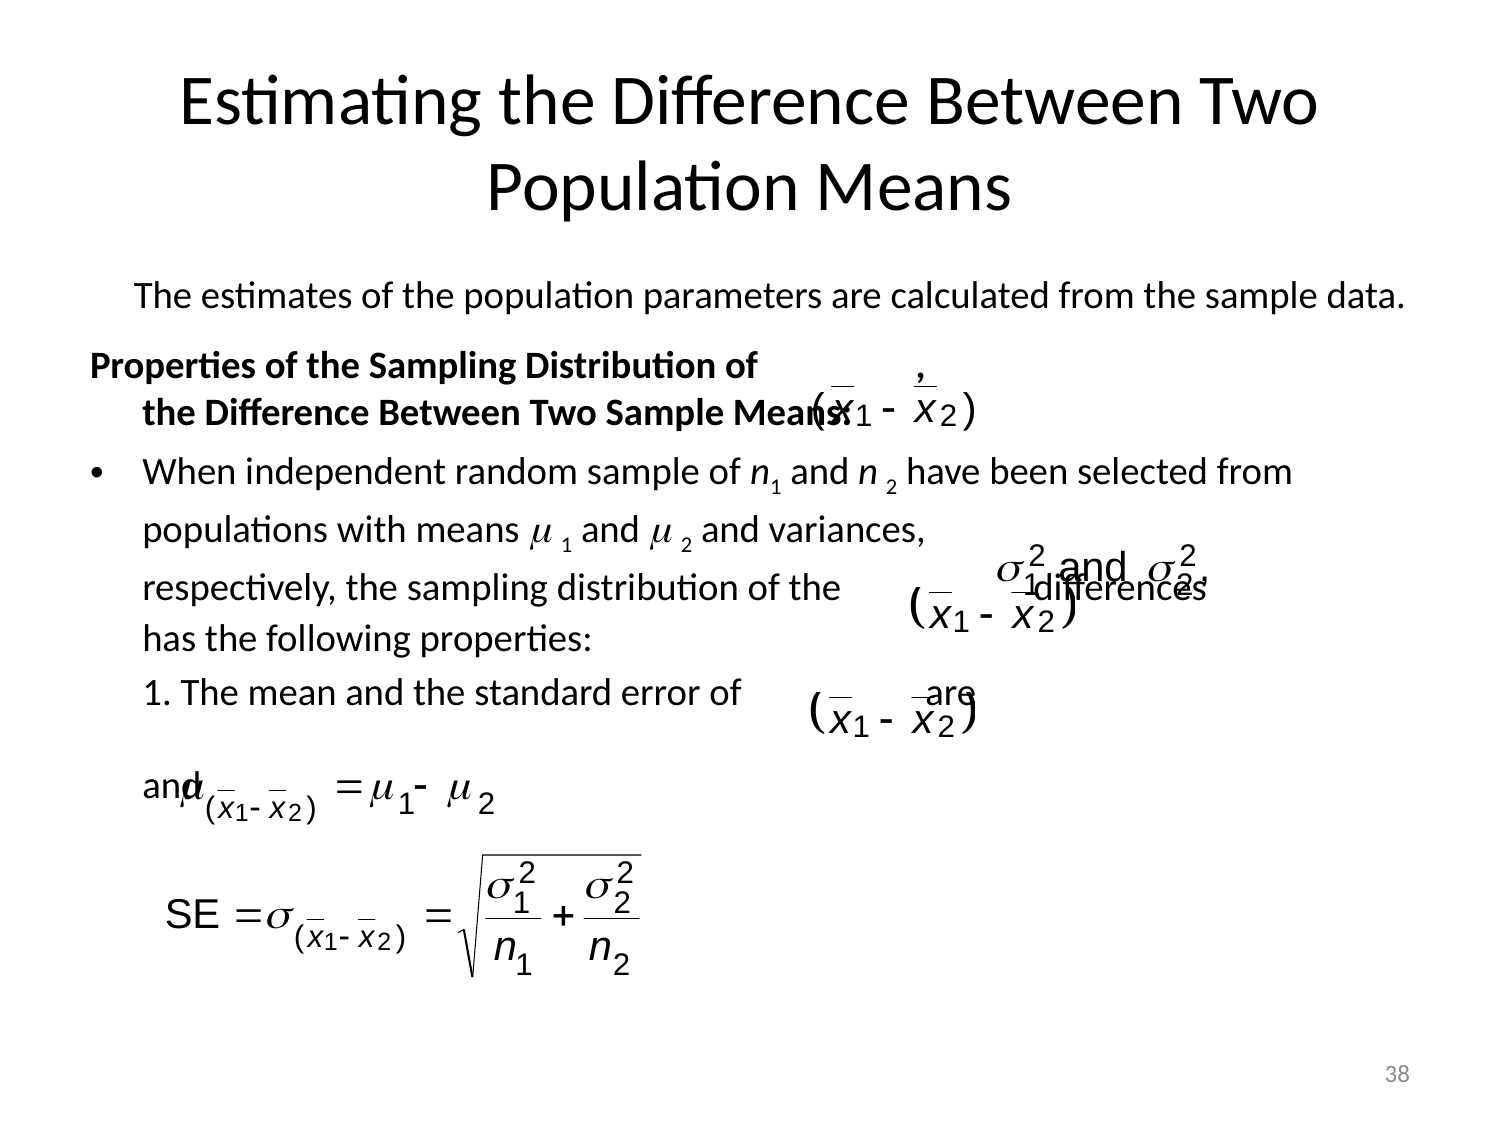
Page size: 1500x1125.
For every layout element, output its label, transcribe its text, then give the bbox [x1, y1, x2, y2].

slide_number 38 [1074, 1042, 1425, 1103]
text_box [905, 587, 1076, 644]
title Estimating the Difference Between Two Population Means [75, 45, 1425, 233]
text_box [993, 537, 1213, 601]
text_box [174, 762, 499, 830]
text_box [162, 849, 646, 984]
list The estimates of the population parameters are calculated from the sample data. Properties of the Sampling Distribution of , the Difference Between Two Sample Means: When independent random sample of n1 and n 2 have been selected from populations with means m 1 and m 2 and variances, respectively, the sampling distribution of the differences has the following properties: 1. The mean and the standard error of are and [75, 262, 1425, 1005]
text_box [805, 691, 976, 749]
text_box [808, 381, 981, 438]
